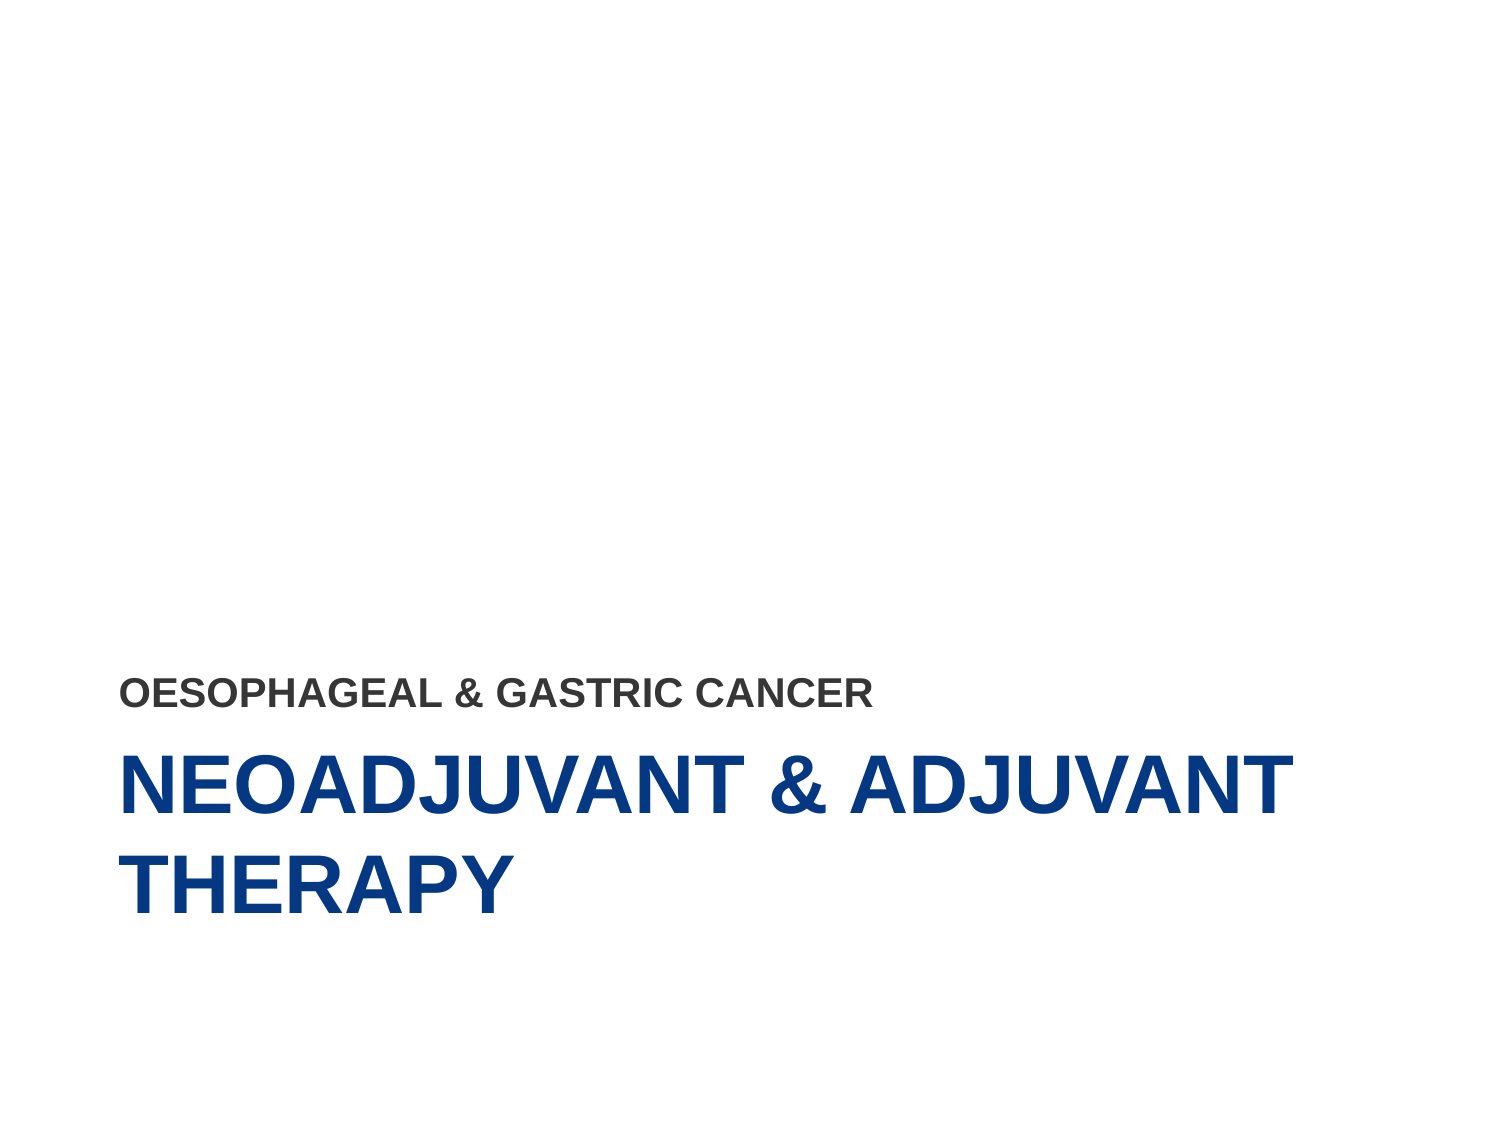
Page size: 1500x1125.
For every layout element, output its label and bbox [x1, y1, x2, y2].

list [118, 476, 1394, 723]
title [118, 722, 1432, 947]
